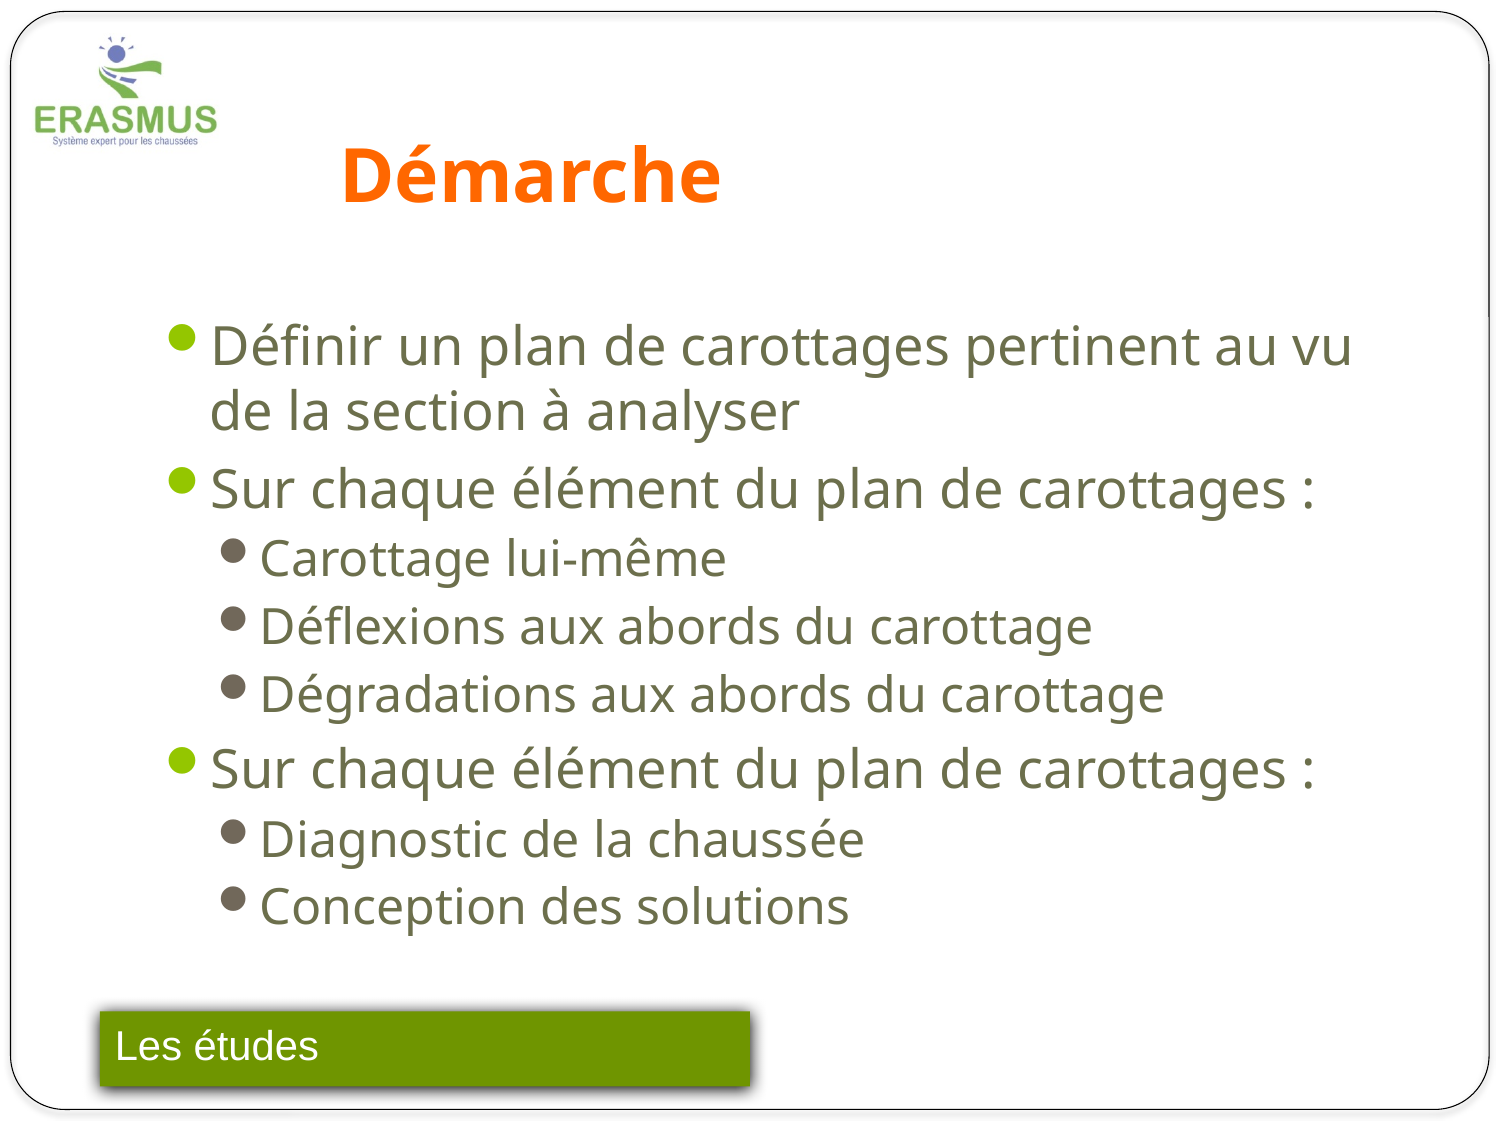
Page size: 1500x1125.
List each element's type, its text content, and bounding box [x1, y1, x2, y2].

picture [10, 11, 53, 55]
title Démarche [324, 45, 1425, 233]
text_box Les études [99, 1011, 750, 1087]
picture [12, 12, 234, 174]
list Définir un plan de carottages pertinent au vu de la section à analyser Sur chaque élément du plan de carottages : Carottage lui-même Déflexions aux abords du carottage Dégradations aux abords du carottage Sur chaque élément du plan de carottages : Diagnostic de la chaussée Conception des solutions [150, 304, 1425, 966]
